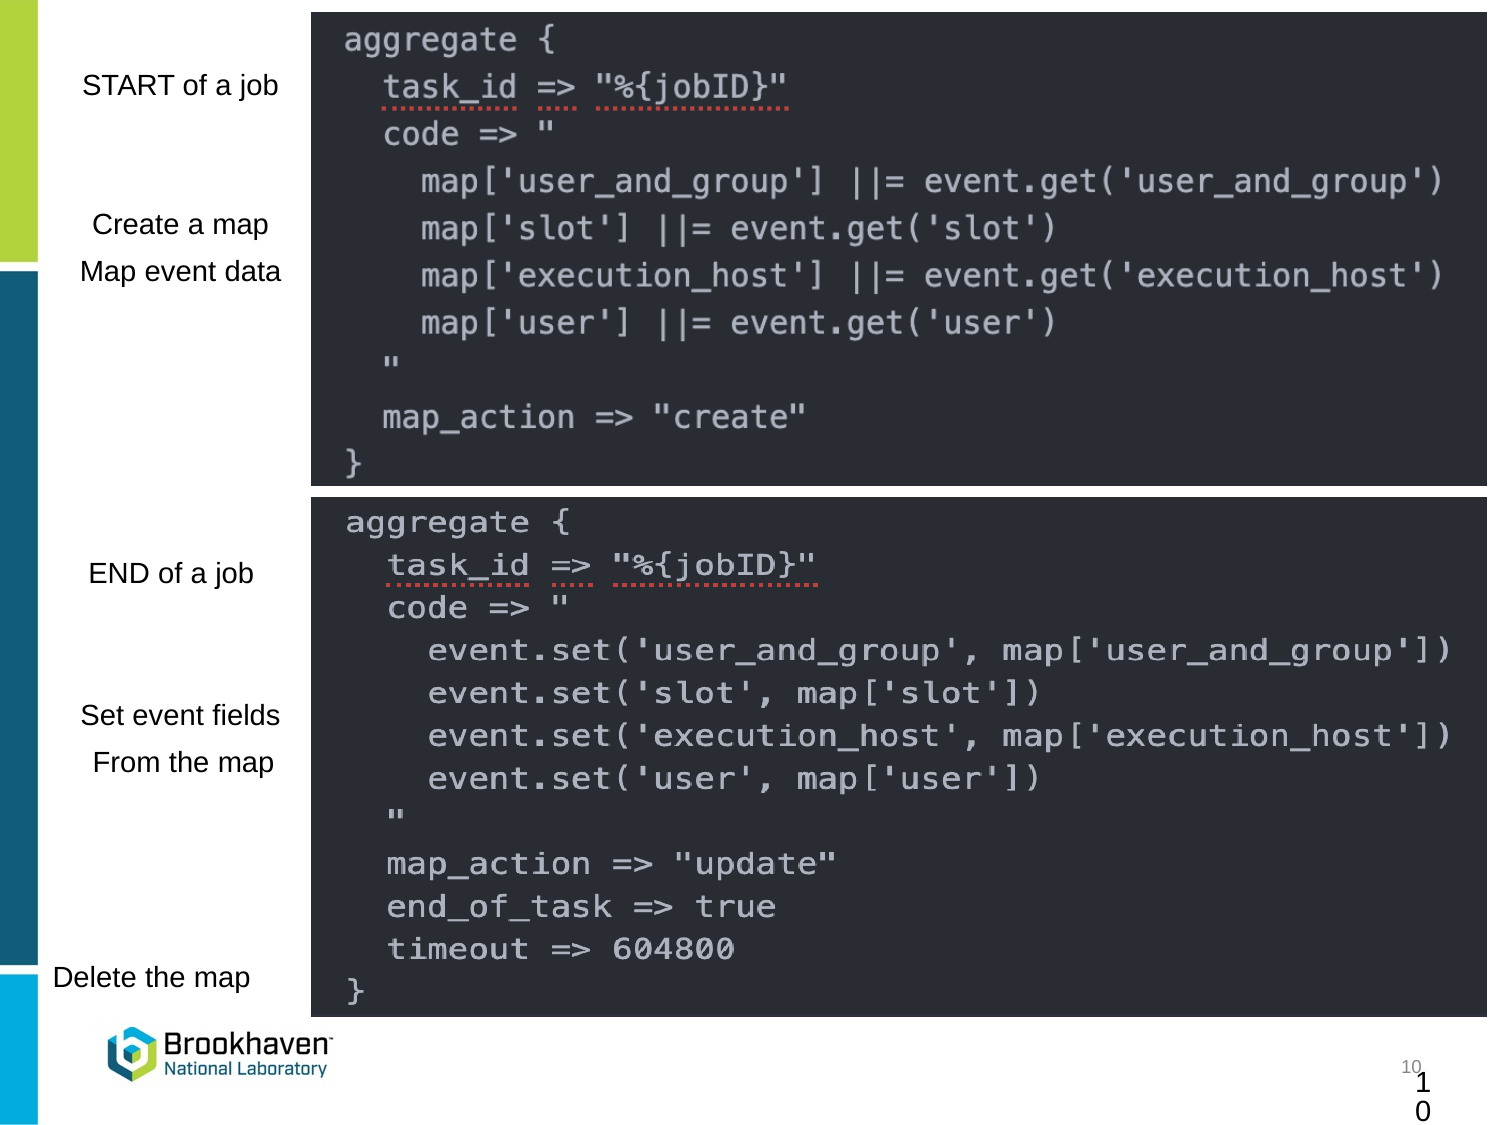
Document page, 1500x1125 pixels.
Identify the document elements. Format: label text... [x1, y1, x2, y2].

text_box Map event data [72, 244, 290, 295]
slide_number 10 [1376, 1036, 1430, 1097]
text_box END of a job [80, 547, 263, 597]
text_box Delete the map [45, 950, 306, 1001]
picture [0, 0, 1500, 1125]
text_box Create a map [84, 198, 277, 244]
text_box 10 [1408, 1055, 1430, 1077]
text_box From the map [85, 735, 283, 786]
text_box Set event fields [72, 689, 289, 739]
text_box START of a job [74, 58, 287, 109]
